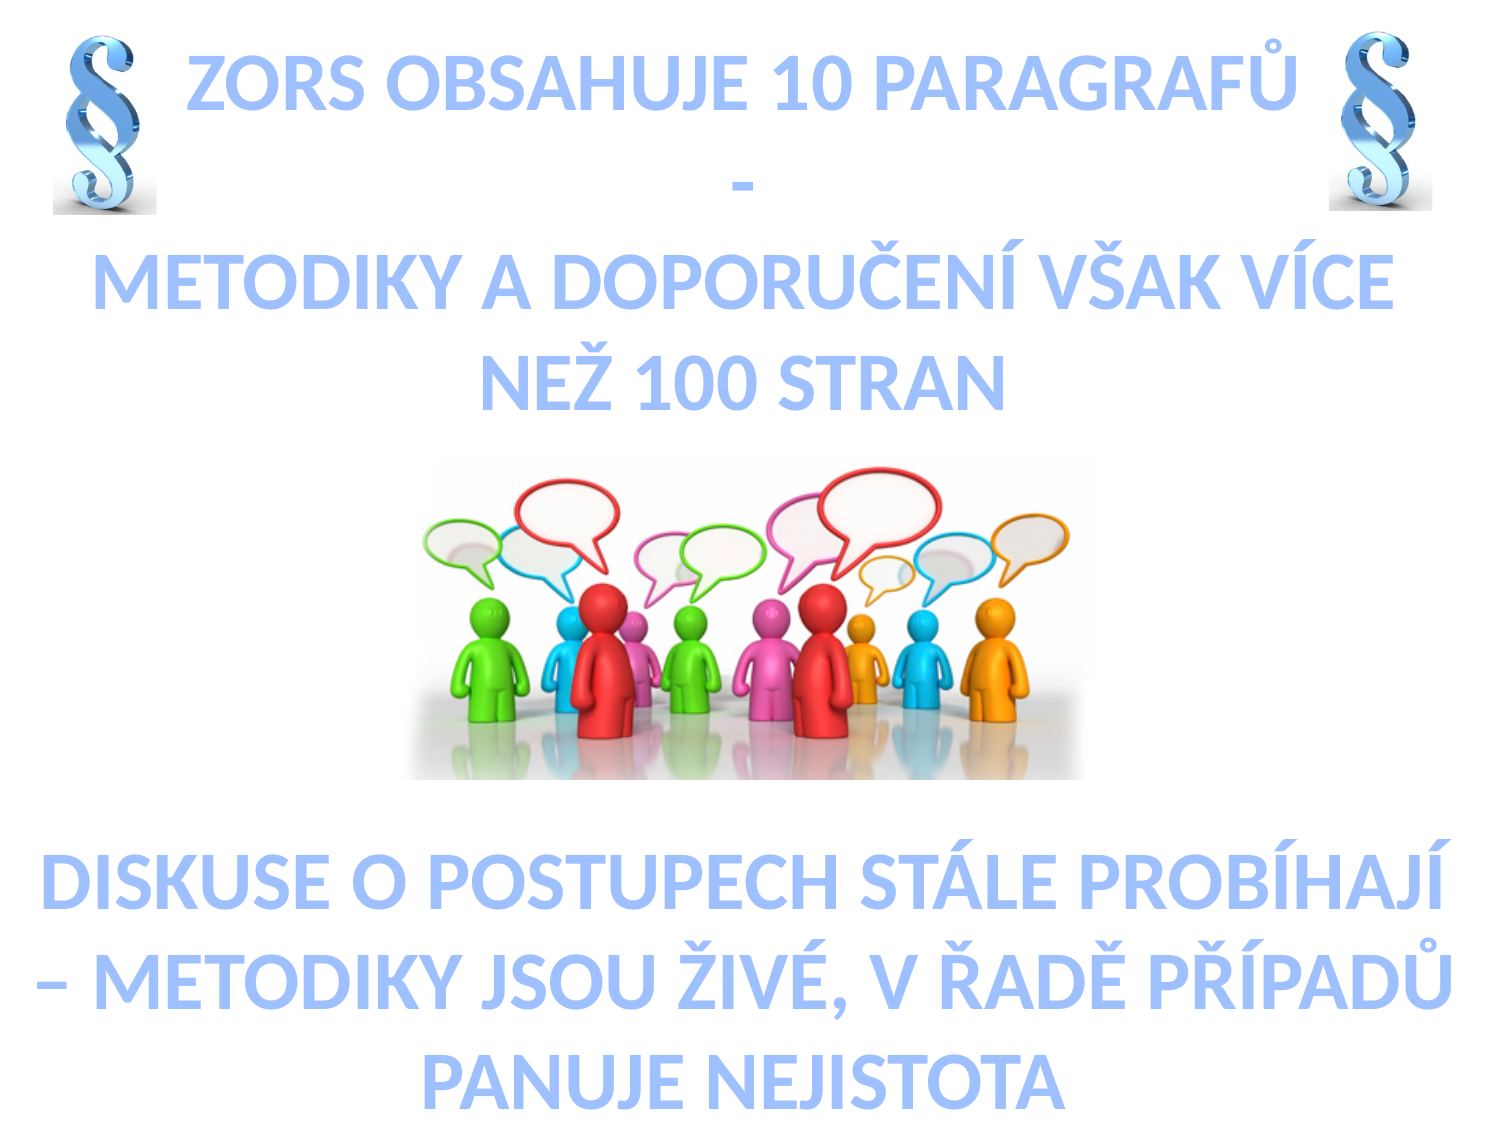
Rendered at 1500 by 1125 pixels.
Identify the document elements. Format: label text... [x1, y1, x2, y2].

picture [380, 455, 1101, 780]
picture [52, 30, 157, 215]
picture [1328, 26, 1433, 211]
text_box ZORS OBSAHUJE 10 PARAGRAFŮ - METODIKY A DOPORUČENÍ VŠAK VÍCE NEŽ 100 STRAN DISKUSE O POSTUPECH STÁLE PROBÍHAJÍ – METODIKY JSOU ŽIVÉ, V ŘADĚ PŘÍPADŮ PANUJE NEJISTOTA [4, 19, 1483, 1125]
